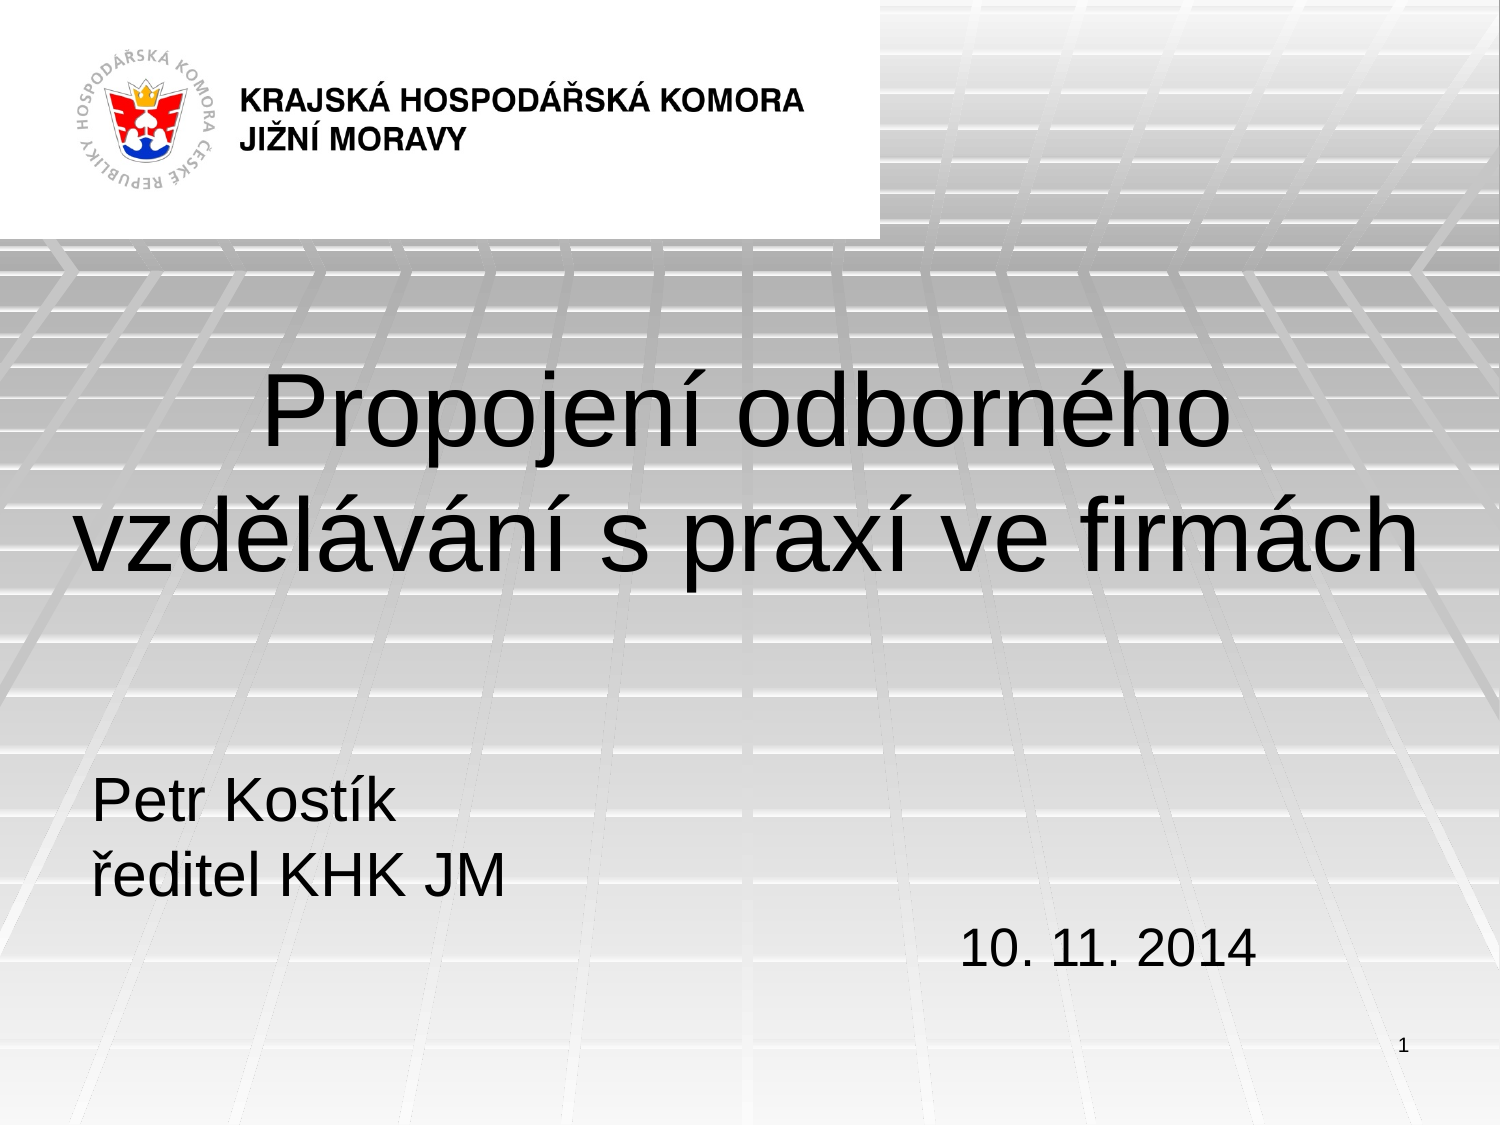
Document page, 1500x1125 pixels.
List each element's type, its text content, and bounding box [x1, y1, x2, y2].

text_box 10. 11. 2014 [809, 905, 1424, 1090]
picture [0, 0, 881, 239]
subtitle Petr Kostík ředitel KHK JM [76, 751, 691, 937]
title Propojení odborného vzdělávání s praxí ve firmách [0, 373, 1496, 600]
slide_number 1 [1074, 1023, 1425, 1102]
